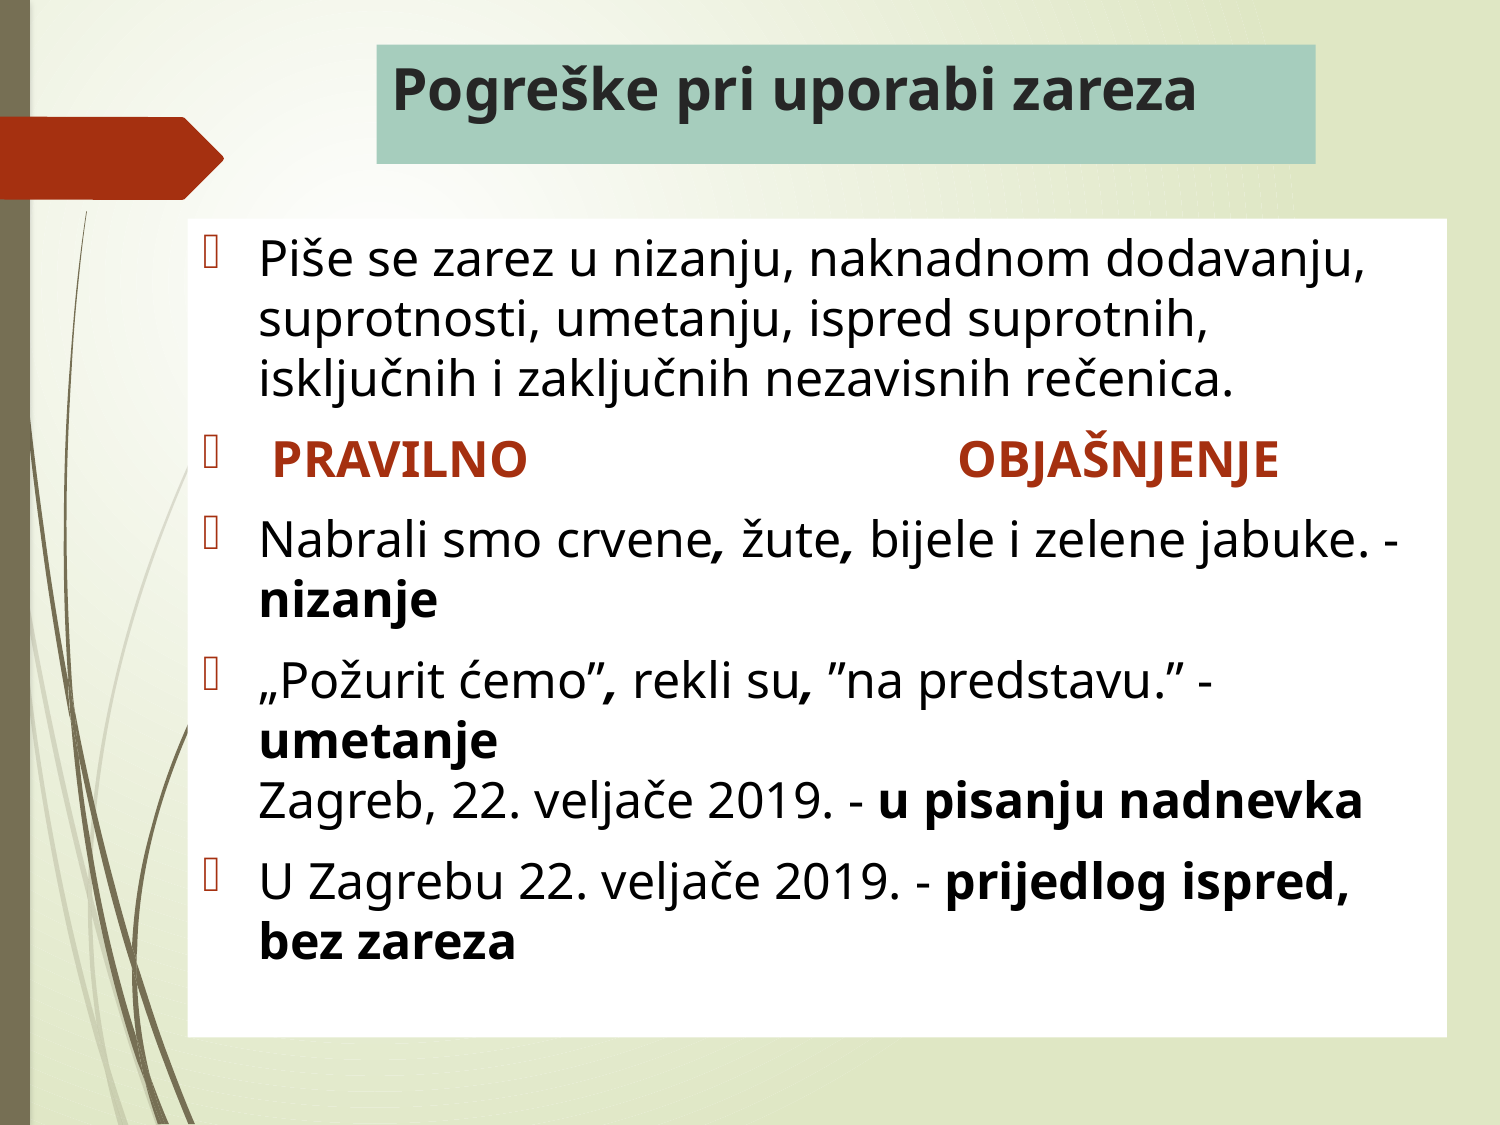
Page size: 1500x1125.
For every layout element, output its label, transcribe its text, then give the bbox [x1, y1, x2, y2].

title Pogreške pri uporabi zareza [376, 44, 1316, 164]
list Piše se zarez u nizanju, naknadnom dodavanju, suprotnosti, umetanju, ispred suprotnih, isključnih i zaključnih nezavisnih rečenica. PRAVILNO OBJAŠNJENJE Nabrali smo crvene, žute, bijele i zelene jabuke. - nizanje „Požurit ćemo”, rekli su, ”na predstavu.” - umetanje Zagreb, 22. veljače 2019. - u pisanju nadnevka U Zagrebu 22. veljače 2019. - prijedlog ispred, bez zareza [187, 218, 1447, 1038]
